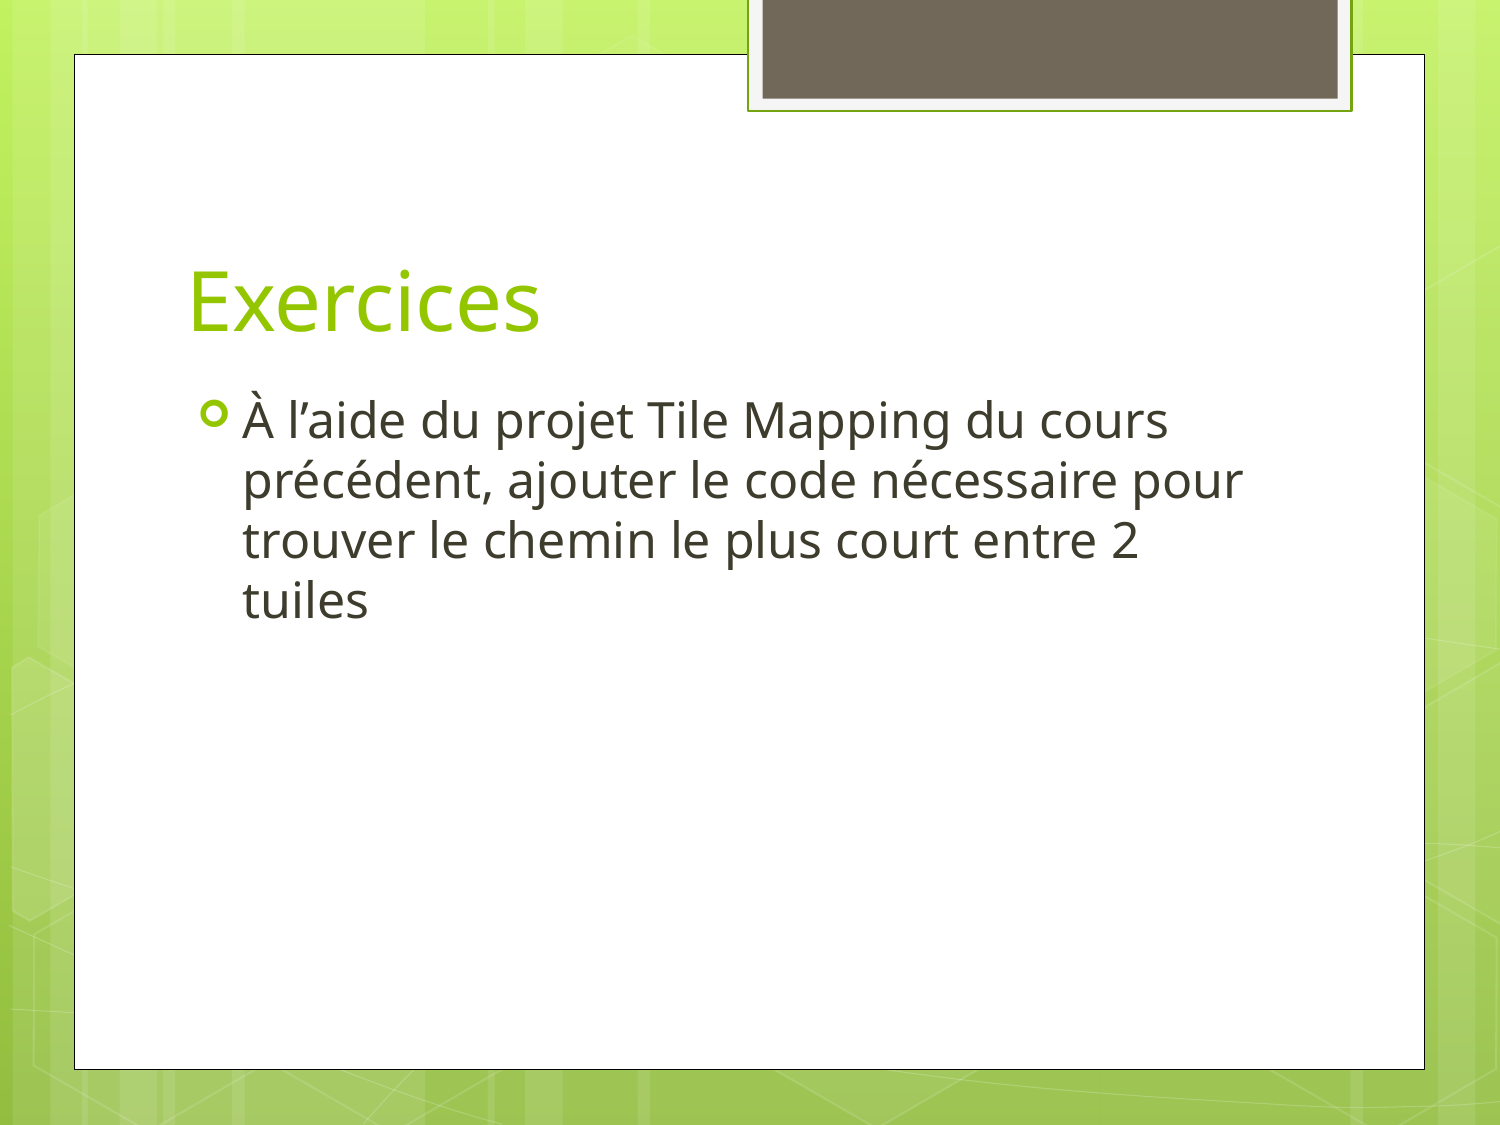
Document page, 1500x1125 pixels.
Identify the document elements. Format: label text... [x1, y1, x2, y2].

list À l’aide du projet Tile Mapping du cours précédent, ajouter le code nécessaire pour trouver le chemin le plus court entre 2 tuiles [171, 381, 1283, 957]
title Exercices [171, 168, 1324, 357]
